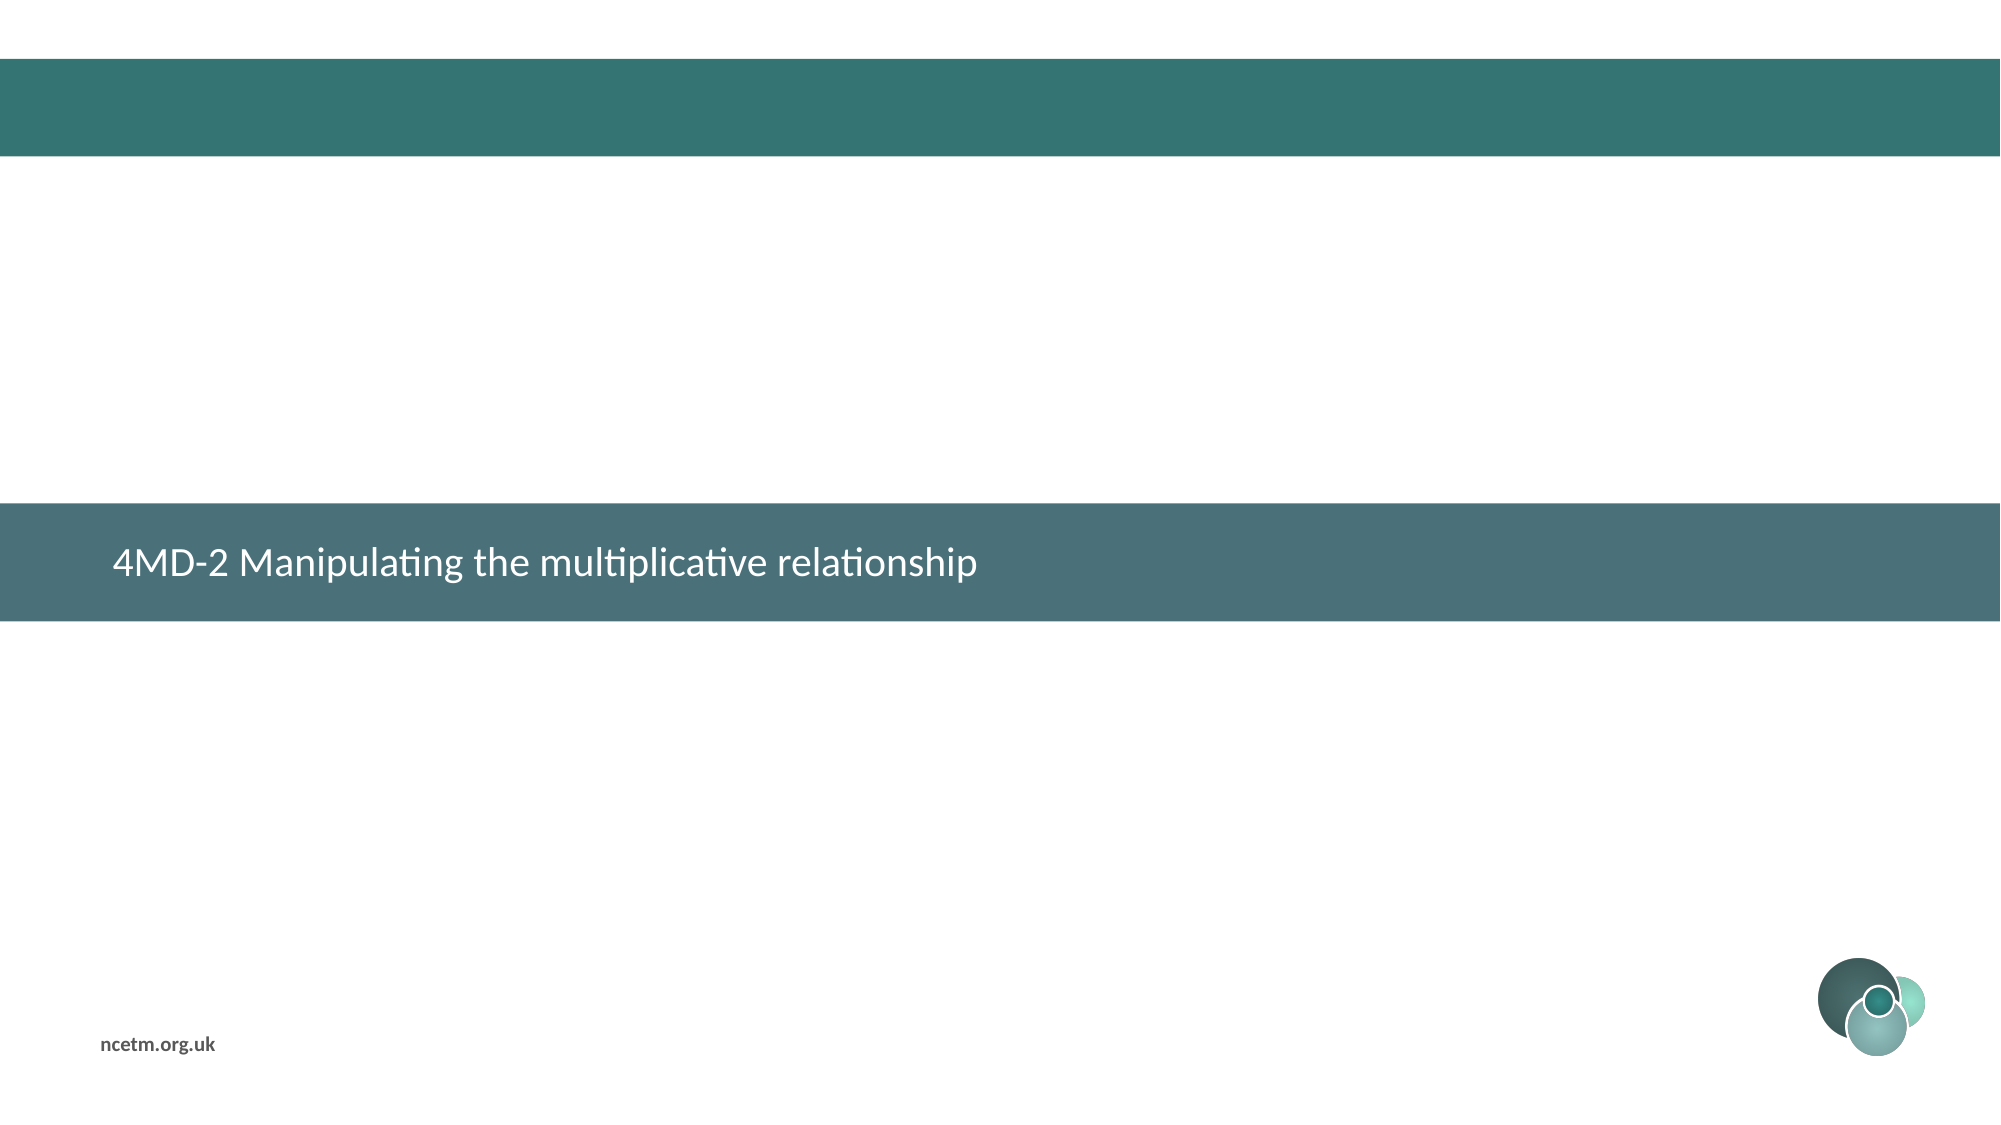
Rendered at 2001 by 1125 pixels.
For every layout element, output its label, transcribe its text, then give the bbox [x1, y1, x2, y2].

text_box 4MD-2 Manipulating the multiplicative relationship [97, 527, 1945, 598]
picture [1818, 958, 1925, 1056]
text_box [0, 503, 2000, 622]
